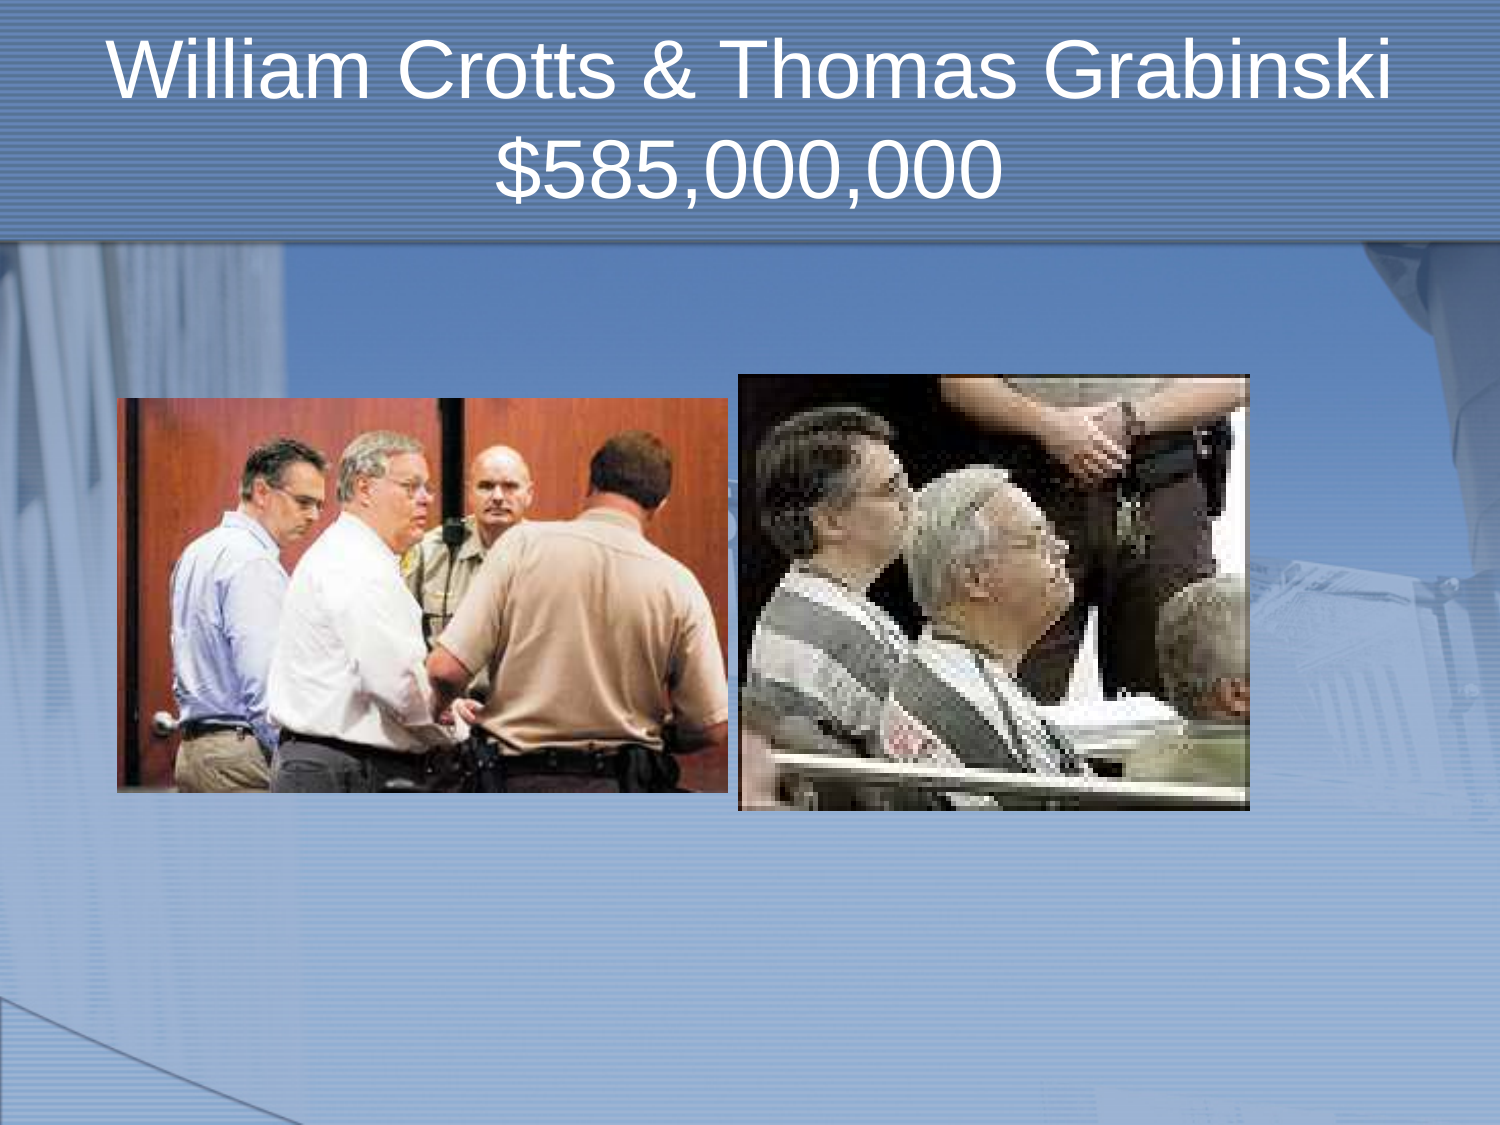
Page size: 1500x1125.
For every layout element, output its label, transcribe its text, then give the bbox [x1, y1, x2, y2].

title William Crotts & Thomas Grabinski $585,000,000 [40, 42, 1460, 223]
picture [0, 0, 1500, 1125]
